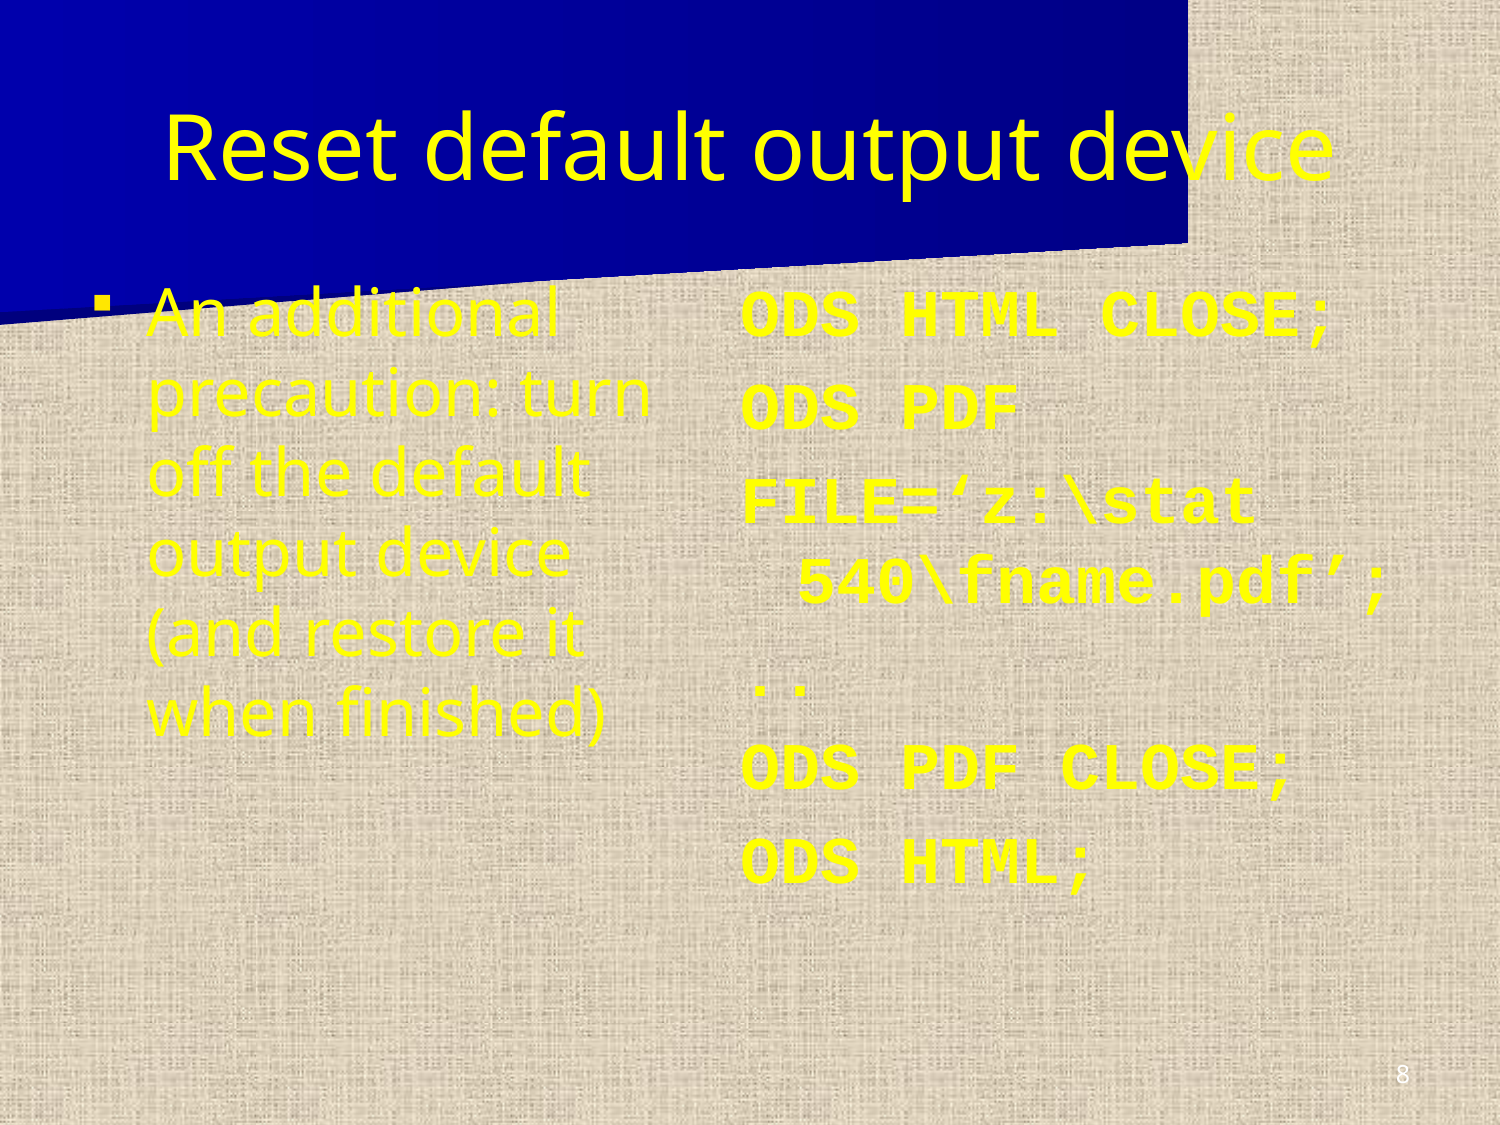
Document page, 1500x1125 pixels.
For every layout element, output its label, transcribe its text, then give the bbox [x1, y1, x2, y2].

list An additional precaution: turn off the default output device (and restore it when finished) [74, 262, 724, 1001]
slide_number 8 [1074, 1024, 1426, 1101]
title Reset default output device [74, 49, 1426, 238]
picture [0, 0, 1500, 1125]
list ODS HTML CLOSE; ODS PDF FILE=‘z:\stat 540\fname.pdf’; .. ODS PDF CLOSE; ODS HTML; [724, 262, 1476, 1001]
